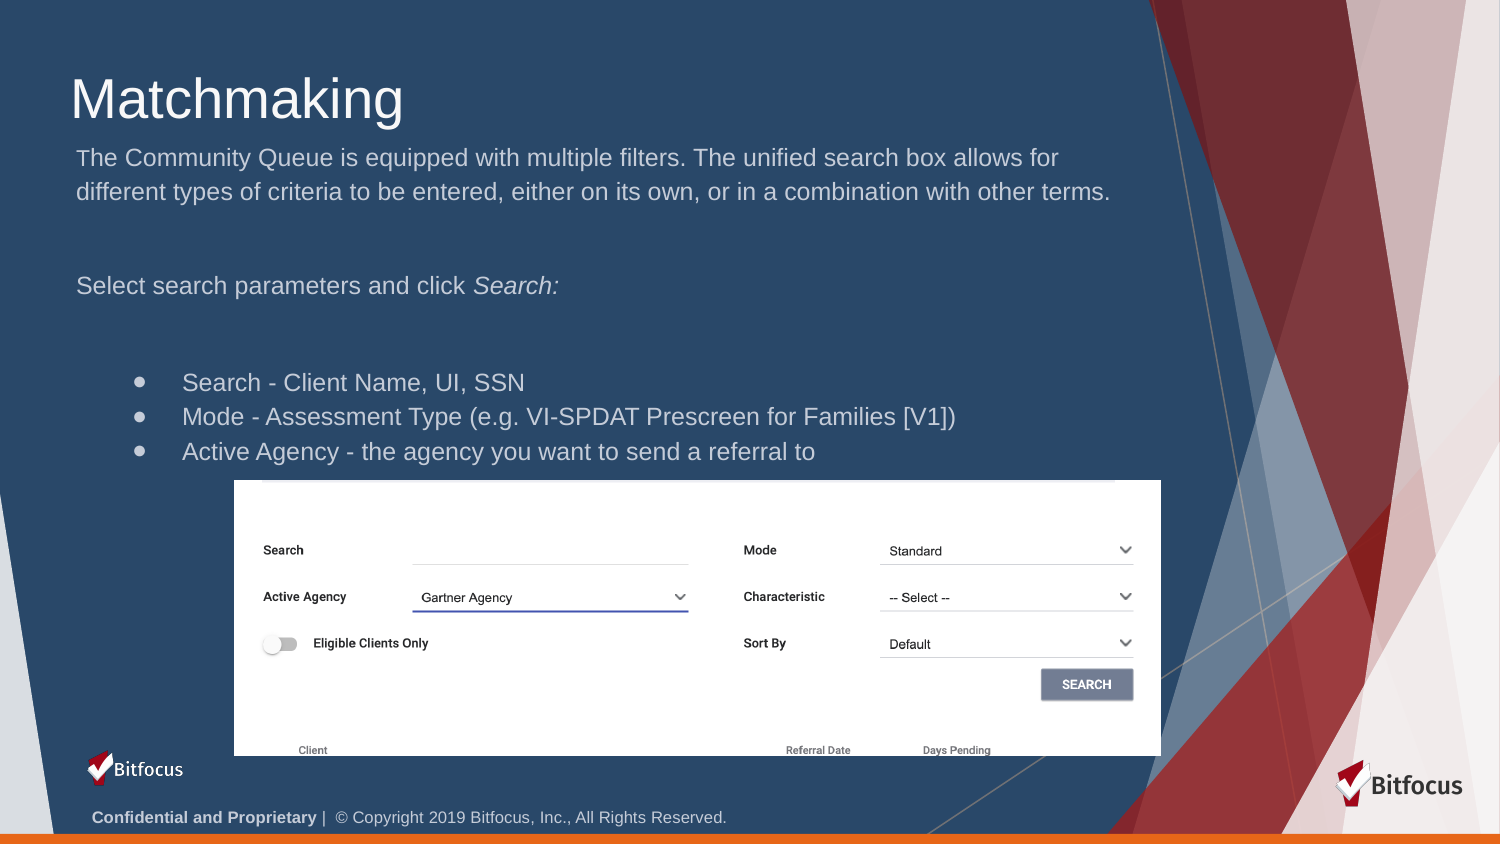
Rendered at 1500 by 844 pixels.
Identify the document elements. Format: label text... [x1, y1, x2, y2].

title Matchmaking [60, 40, 1411, 182]
text_box The Community Queue is equipped with multiple filters. The unified search box allows for different types of criteria to be entered, either on its own, or in a combination with other terms. Select search parameters and click Search: Search - Client Name, UI, SSN Mode - Assessment Type (e.g. VI-SPDAT Prescreen for Families [V1]) Active Agency - the agency you want to send a referral to [60, 115, 1134, 459]
picture [234, 480, 1161, 756]
picture [85, 748, 188, 788]
picture [1333, 757, 1469, 810]
